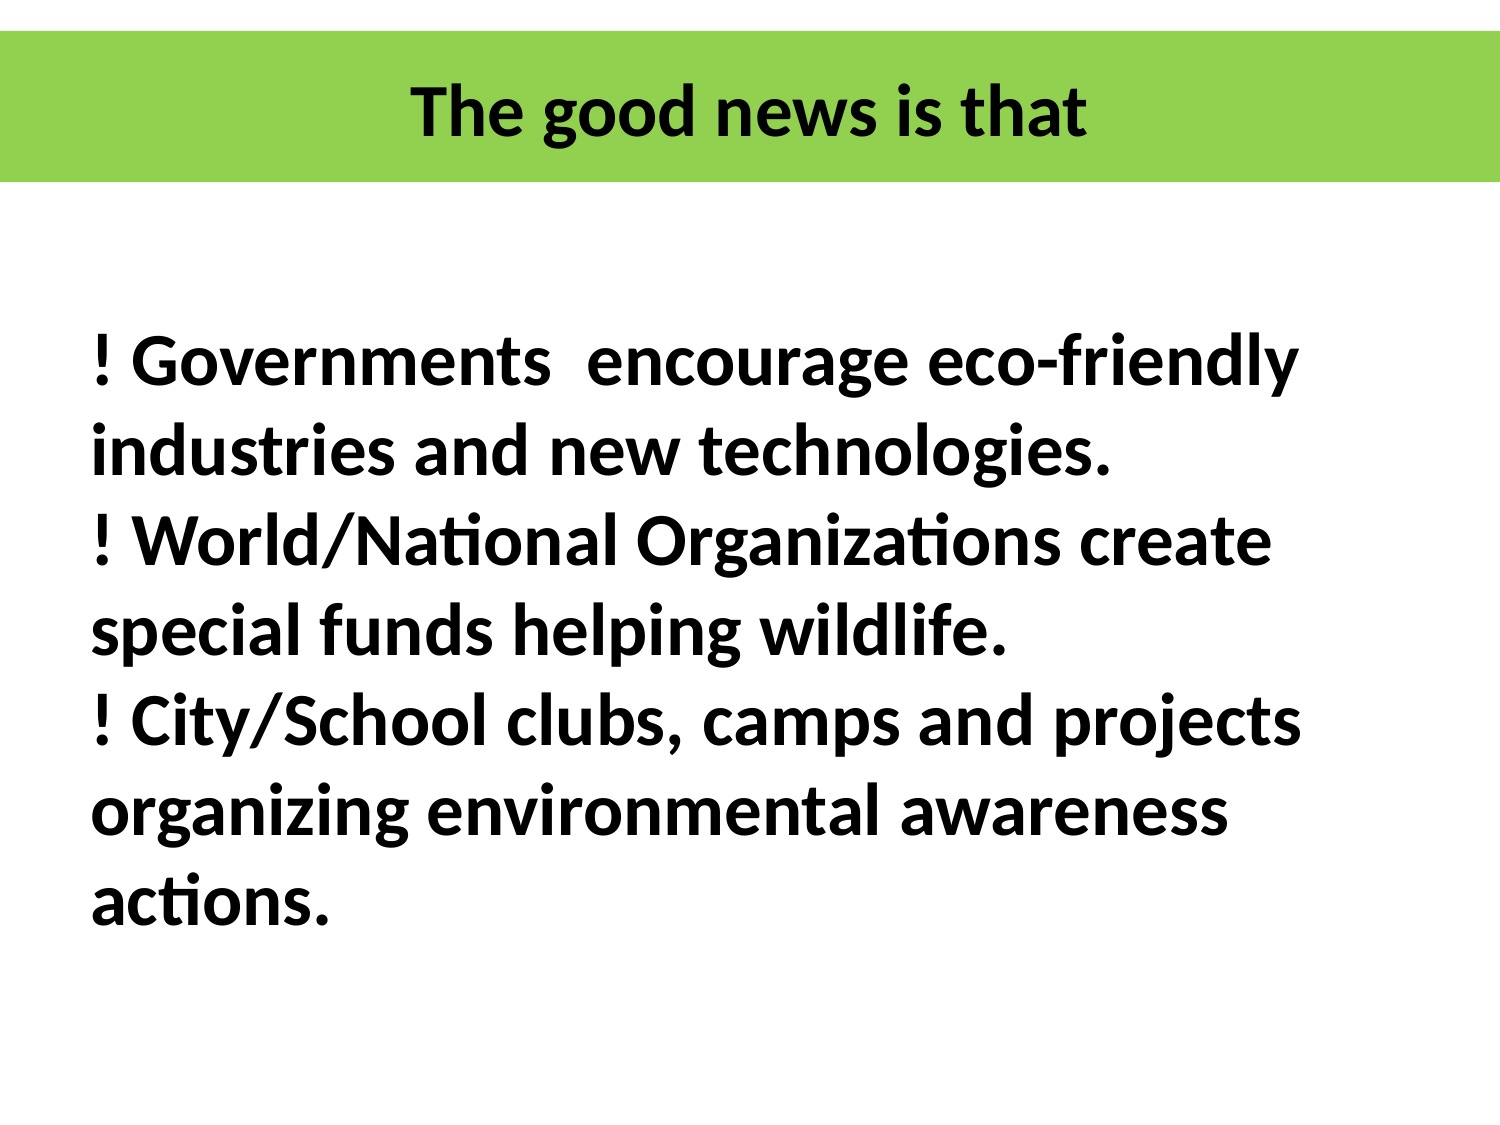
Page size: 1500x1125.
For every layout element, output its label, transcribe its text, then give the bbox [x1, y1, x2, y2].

list ! Governments encourage eco-friendly industries and new technologies. ! World/National Organizations create special funds helping wildlife. ! City/School clubs, camps and projects organizing environmental awareness actions. [75, 302, 1459, 1094]
title The good news is that [0, 30, 1500, 183]
